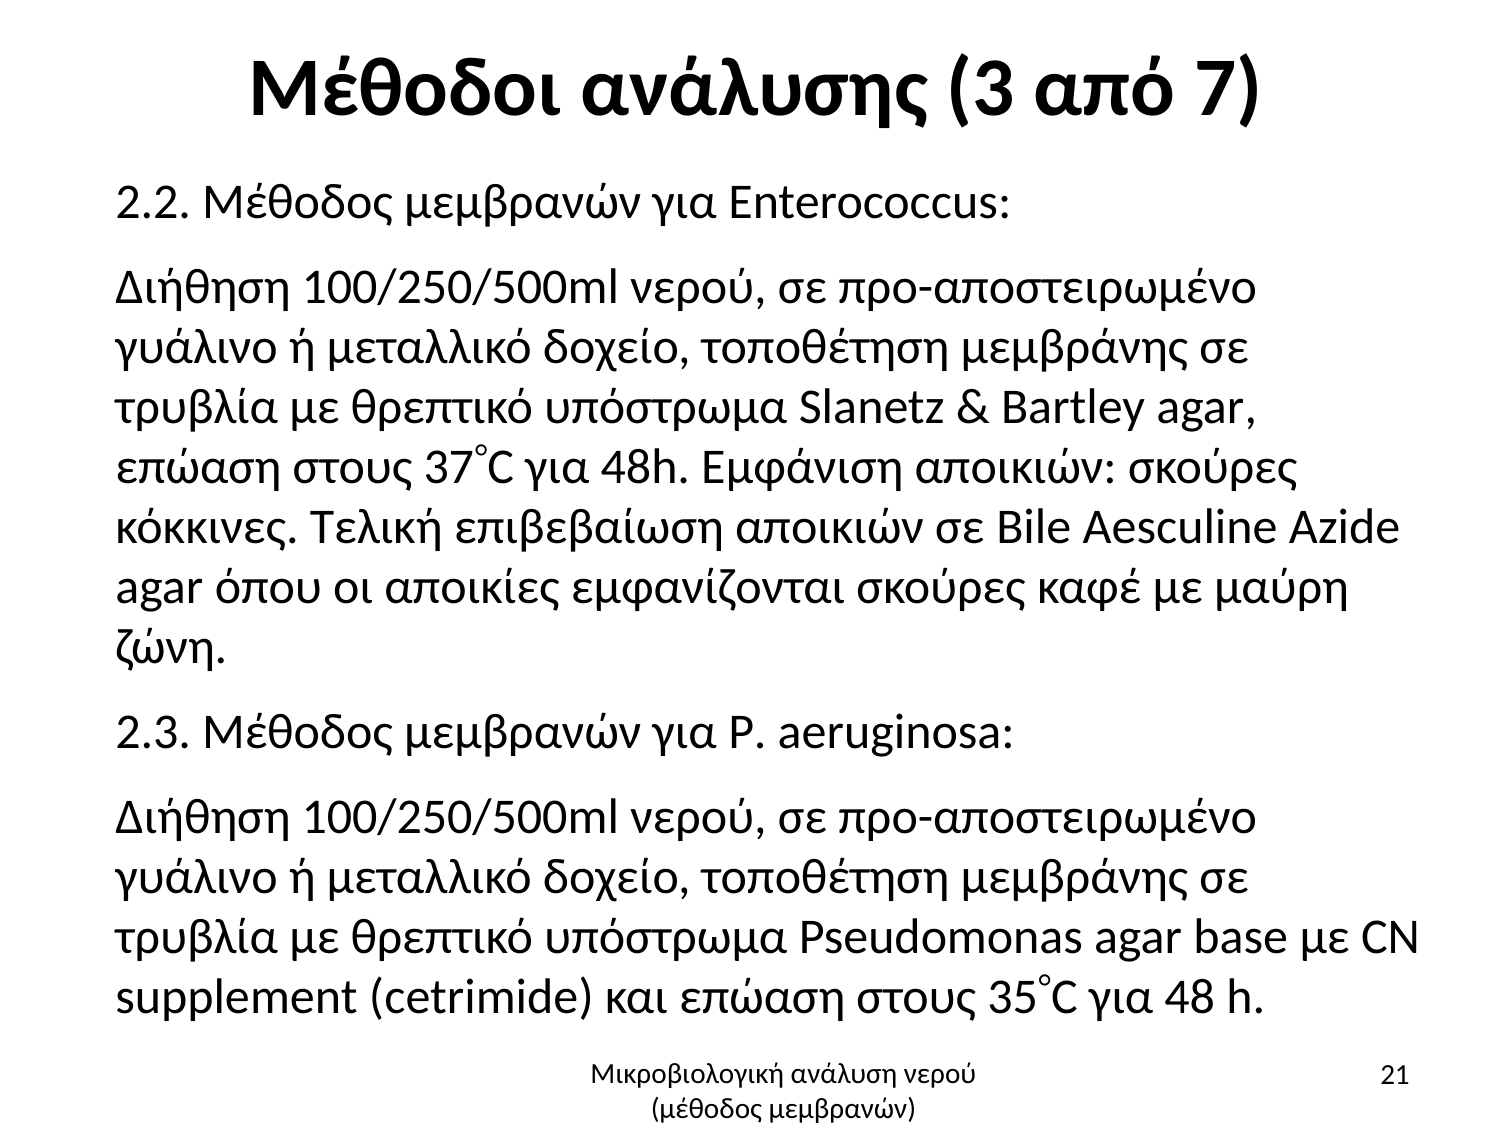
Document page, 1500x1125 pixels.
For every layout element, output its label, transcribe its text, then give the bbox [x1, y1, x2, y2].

slide_number 21 [1074, 1042, 1425, 1103]
title Μέθοδοι ανάλυσης (3 από 7) [64, 7, 1447, 173]
list 2.2. Μέθοδος μεμβρανών για Enterococcus: Διήθηση 100/250/500ml νερού, σε προ-αποστειρωμένο γυάλινο ή μεταλλικό δοχείο, τοποθέτηση μεμβράνης σε τρυβλία με θρεπτικό υπόστρωμα Slanetz & Bartley agar, επώαση στους 37C για 48h. Εμφάνιση αποικιών: σκούρες κόκκινες. Τελική επιβεβαίωση αποικιών σε Bile Aesculine Azide agar όπου οι αποικίες εμφανίζονται σκούρες καφέ με μαύρη ζώνη. 2.3. Μέθοδος μεμβρανών για P. aeruginosa: Διήθηση 100/250/500ml νερού, σε προ-αποστειρωμένο γυάλινο ή μεταλλικό δοχείο, τοποθέτηση μεμβράνης σε τρυβλία με θρεπτικό υπόστρωμα Pseudomonas agar base με CN supplement (cetrimide) και επώαση στους 35C για 48 h. [100, 160, 1438, 1024]
text_box Μικροβιολογική ανάλυση νερού (μέθοδος μεμβρανών) [521, 1046, 1046, 1125]
